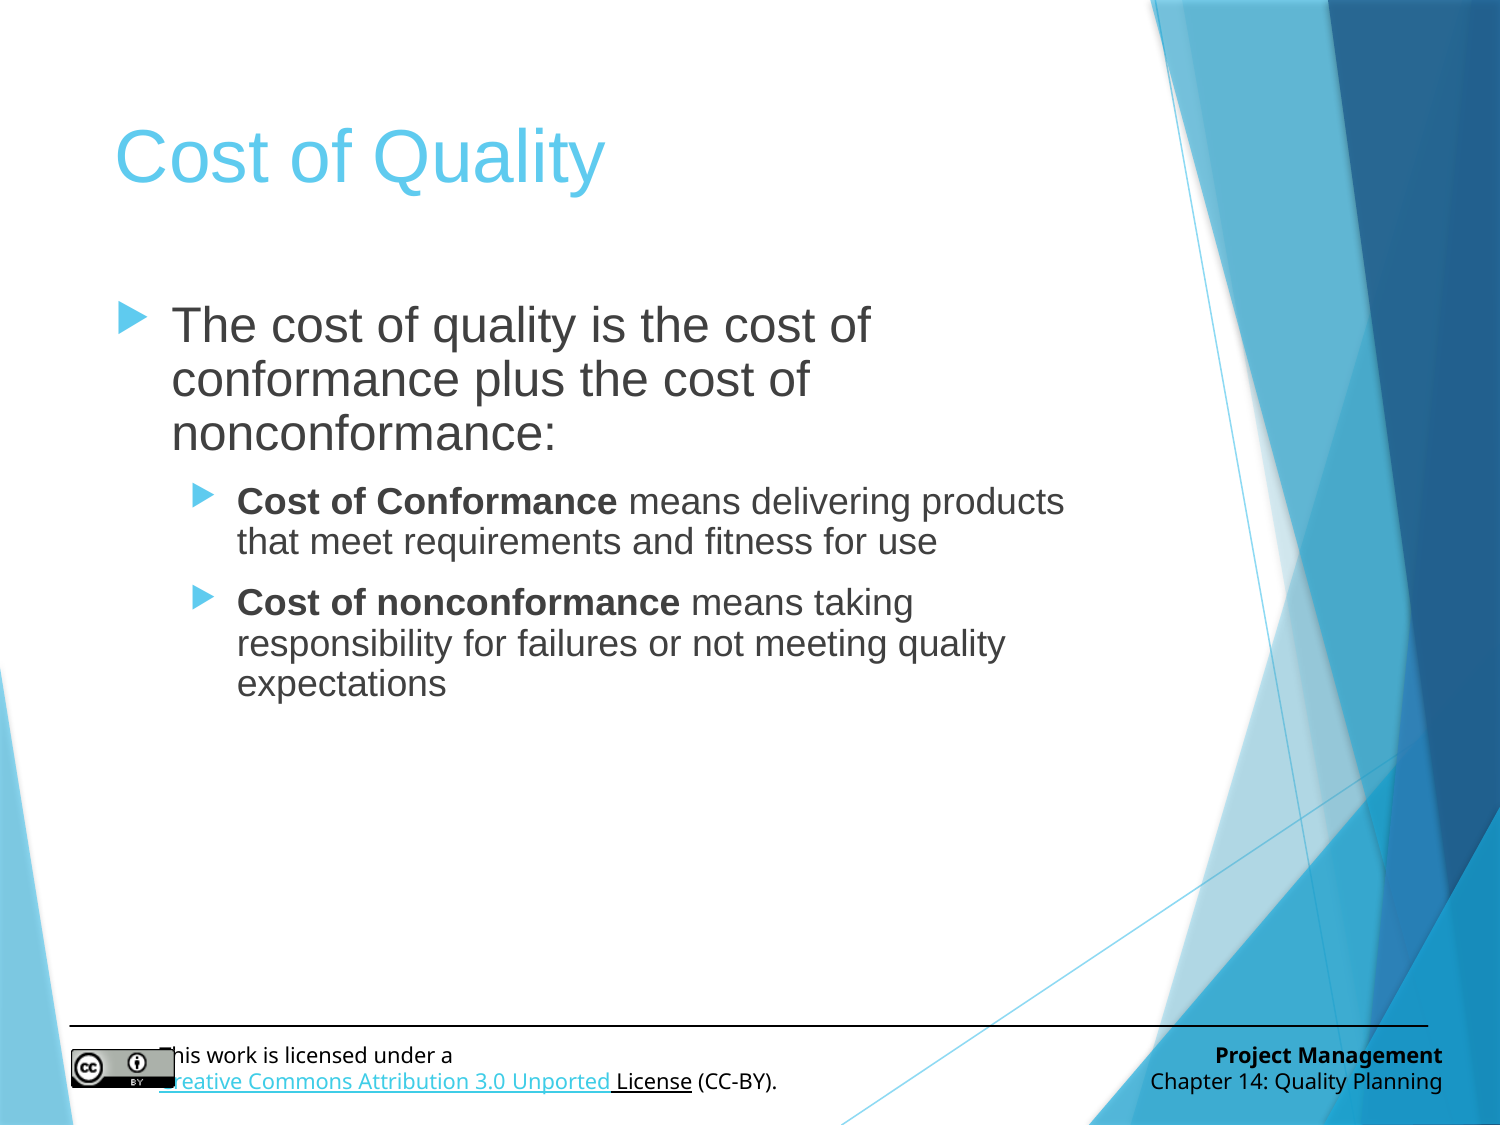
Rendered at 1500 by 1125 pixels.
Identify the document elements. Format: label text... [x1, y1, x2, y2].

title Cost of Quality [99, 99, 1142, 291]
list The cost of quality is the cost of conformance plus the cost of nonconformance: Cost of Conformance means delivering products that meet requirements and fitness for use Cost of nonconformance means taking responsibility for failures or not meeting quality expectations [99, 291, 1142, 929]
picture [71, 1049, 175, 1088]
